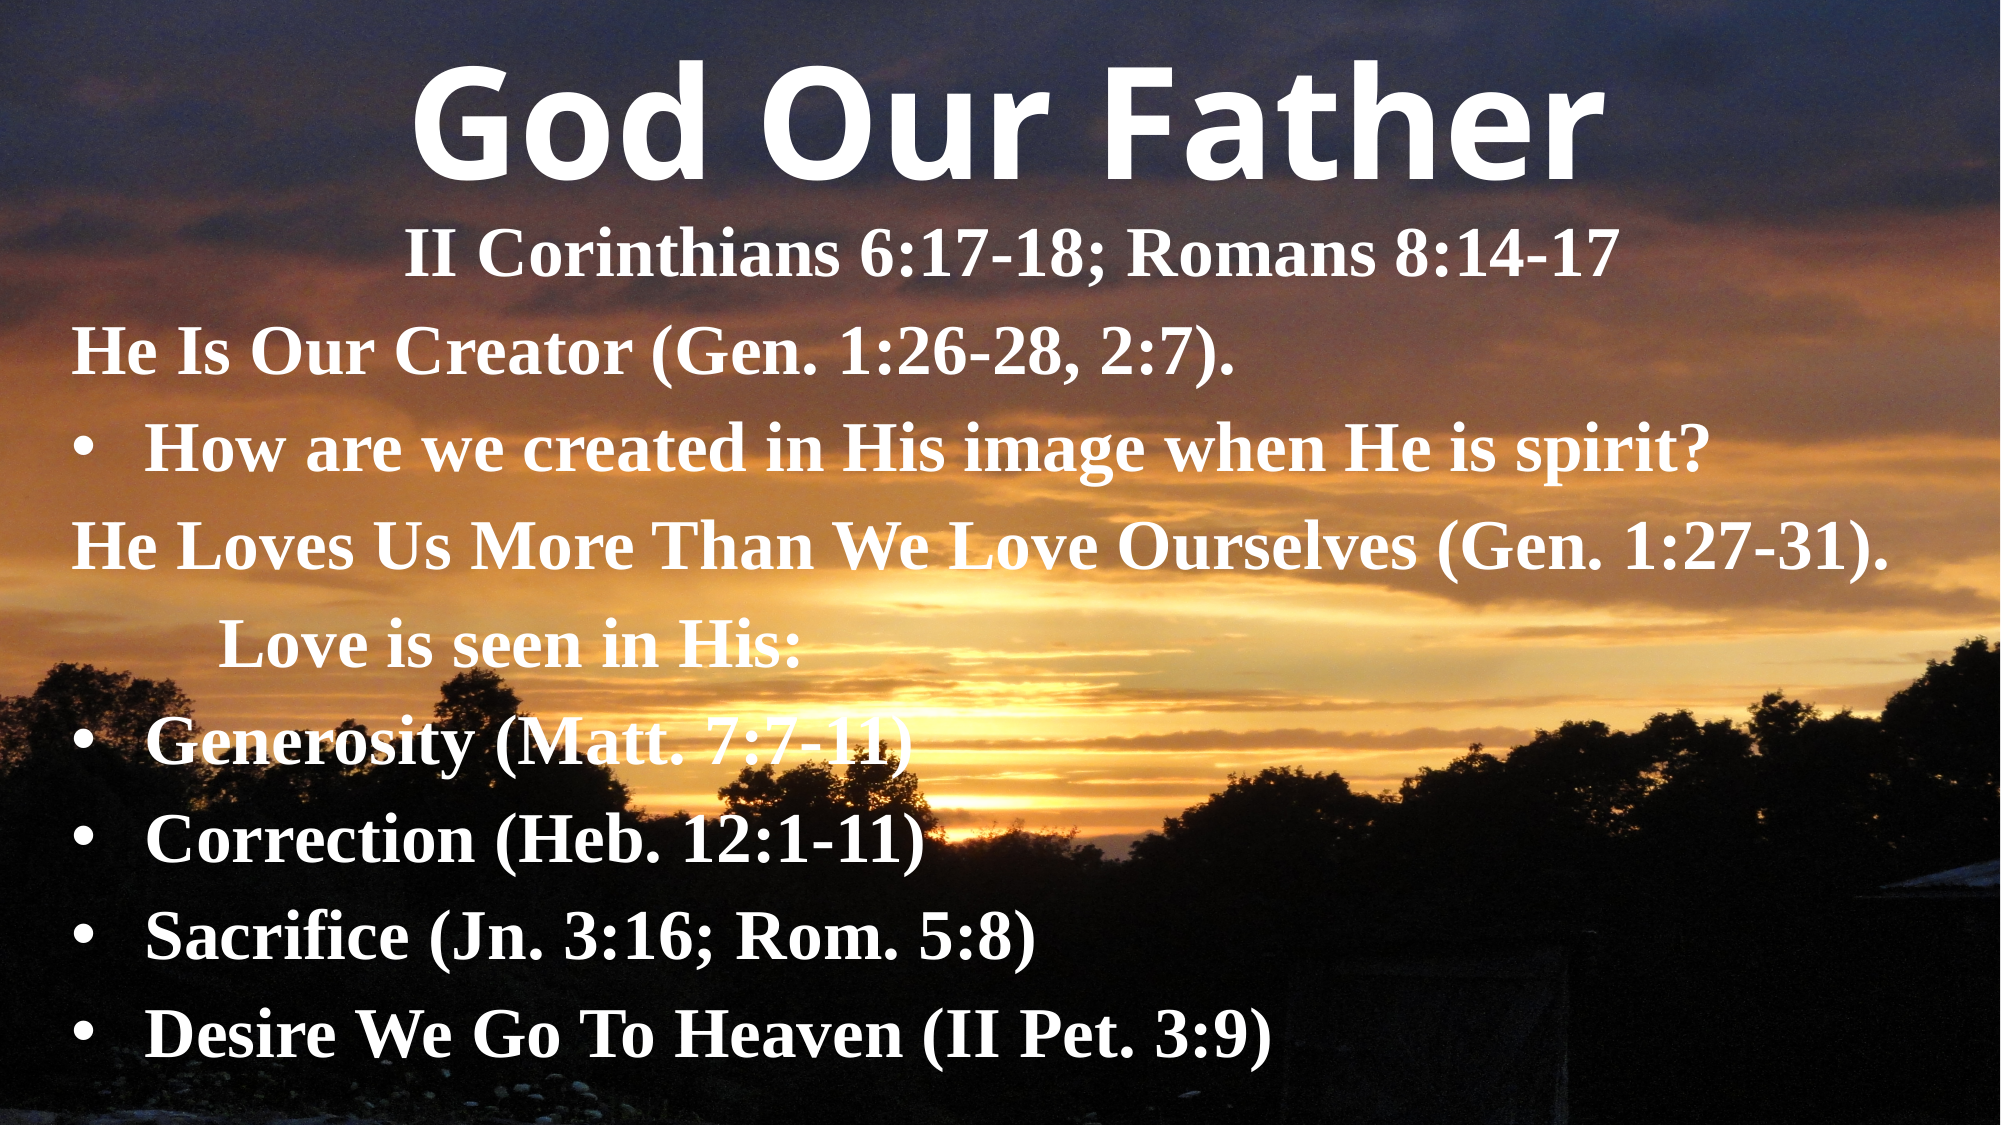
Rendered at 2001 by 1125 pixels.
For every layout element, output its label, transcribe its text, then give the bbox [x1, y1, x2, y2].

title God Our Father [30, 23, 1985, 222]
subtitle II Corinthians 6:17-18; Romans 8:14-17 He Is Our Creator (Gen. 1:26-28, 2:7). How are we created in His image when He is spirit? He Loves Us More Than We Love Ourselves (Gen. 1:27-31). Love is seen in His: Generosity (Matt. 7:7-11) Correction (Heb. 12:1-11) Sacrifice (Jn. 3:16; Rom. 5:8) Desire We Go To Heaven (II Pet. 3:9) [56, 207, 1970, 1085]
picture [0, 0, 2001, 1125]
